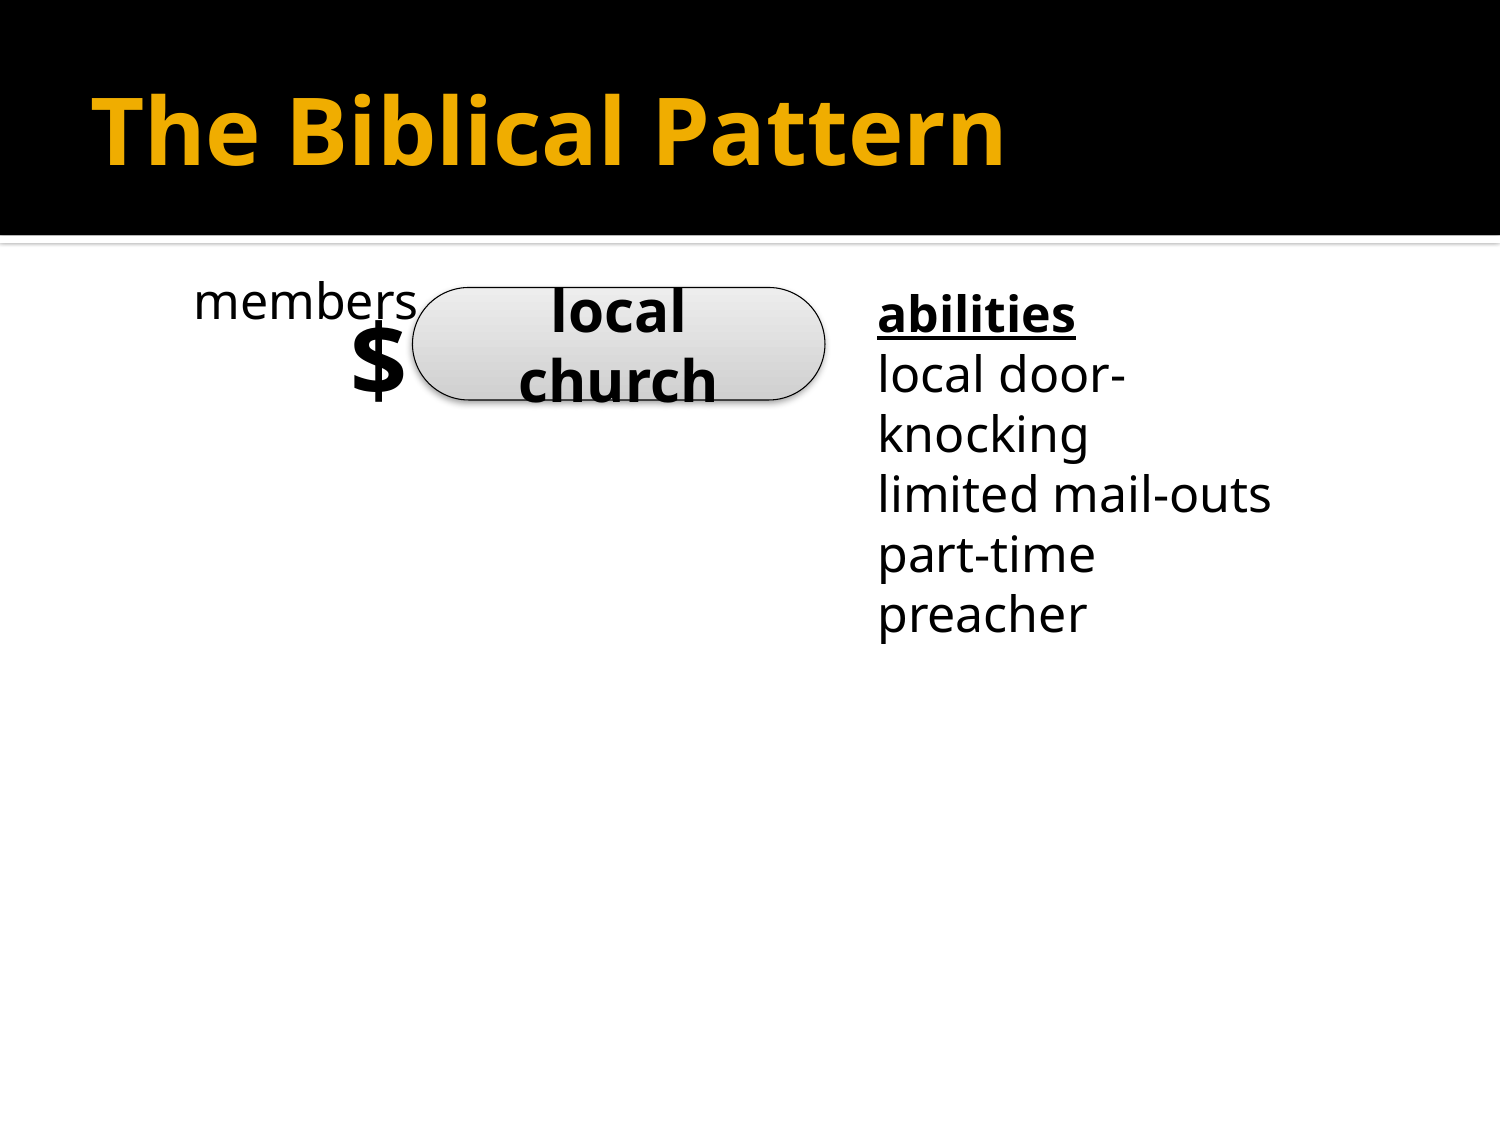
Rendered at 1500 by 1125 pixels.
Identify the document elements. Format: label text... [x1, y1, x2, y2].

text_box local church [423, 286, 826, 401]
text_box members [162, 262, 450, 338]
text_box abilities local door-knocking limited mail-outs part-time preacher [862, 274, 1300, 650]
text_box $ [335, 288, 423, 424]
title The Biblical Pattern [75, 24, 1425, 231]
